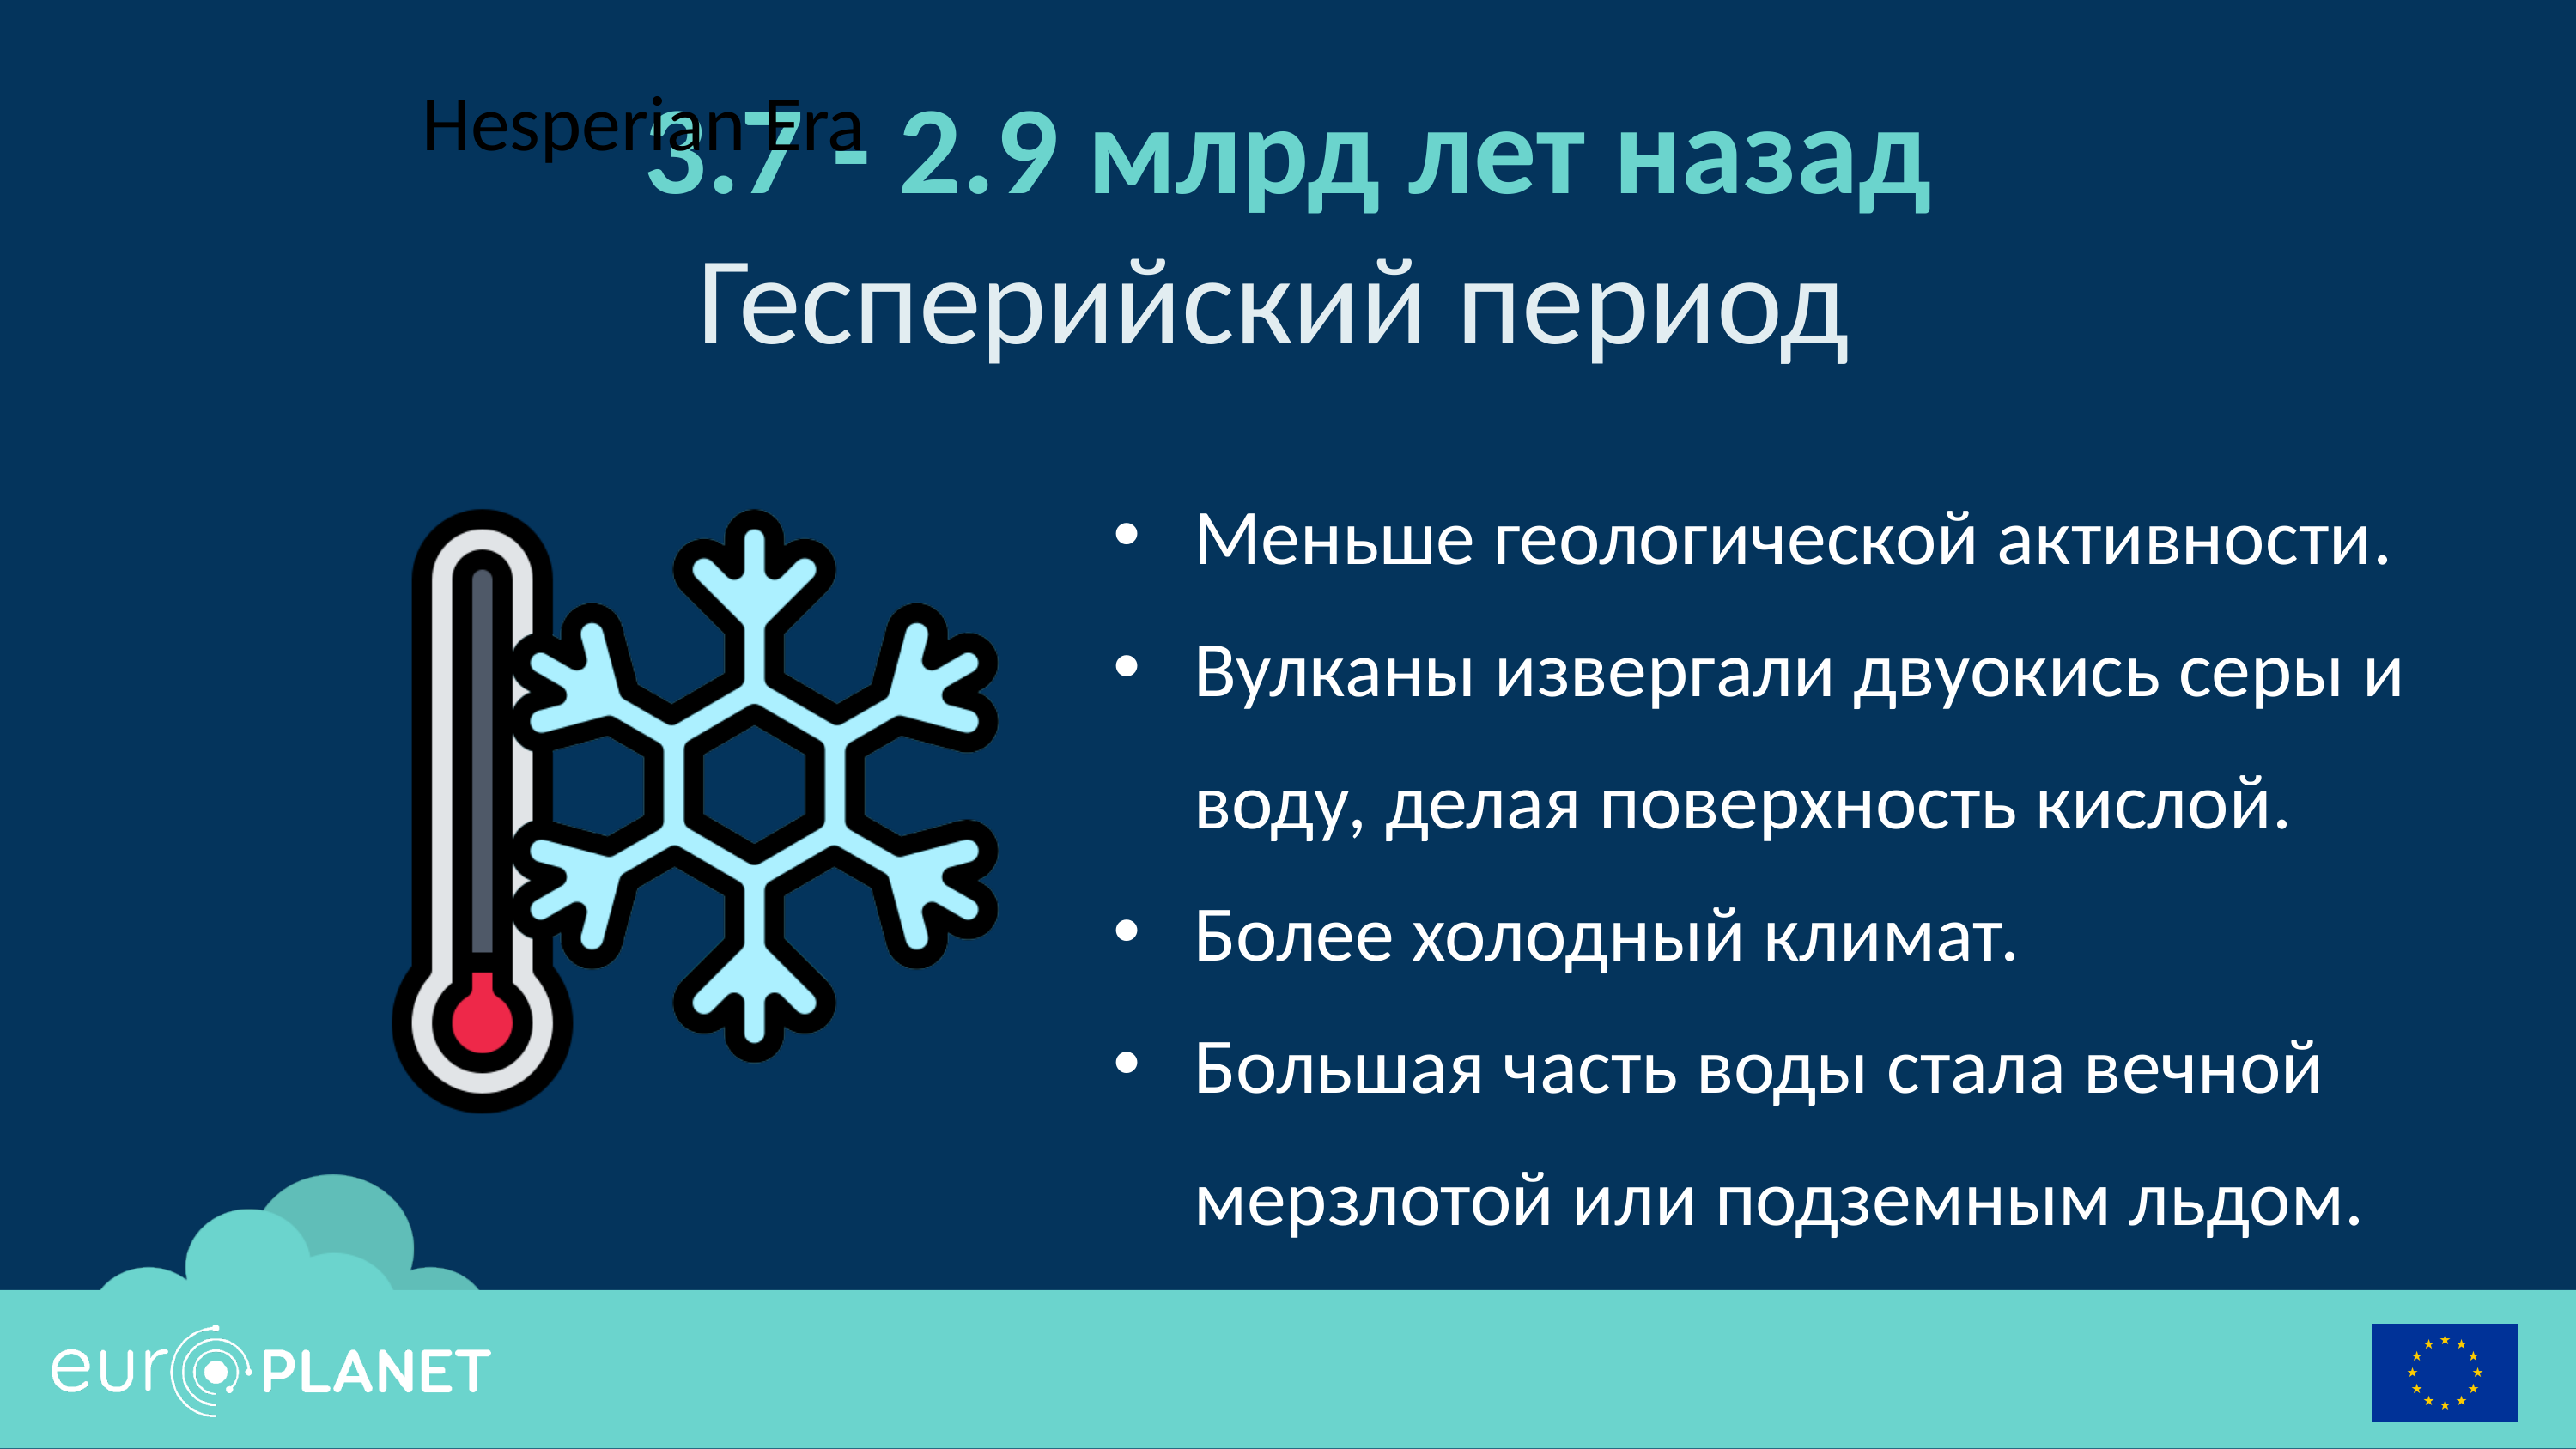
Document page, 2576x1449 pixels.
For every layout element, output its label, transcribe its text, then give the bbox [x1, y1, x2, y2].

picture [2372, 1323, 2519, 1422]
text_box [0, 1173, 2576, 1449]
text_box Меньше геологической активности. Вулканы извергали двуокись серы и воду, делая поверхность кислой. Более холодный климат. Большая часть воды стала вечной мерзлотой или подземным льдом. [1113, 448, 2487, 1173]
picture [27, 1303, 515, 1449]
text_box 3.7 - 2.9 млрд лет назад Гесперийский период [0, 39, 2576, 369]
picture [371, 489, 1017, 1134]
title Hesperian Era [64, 39, 1224, 200]
